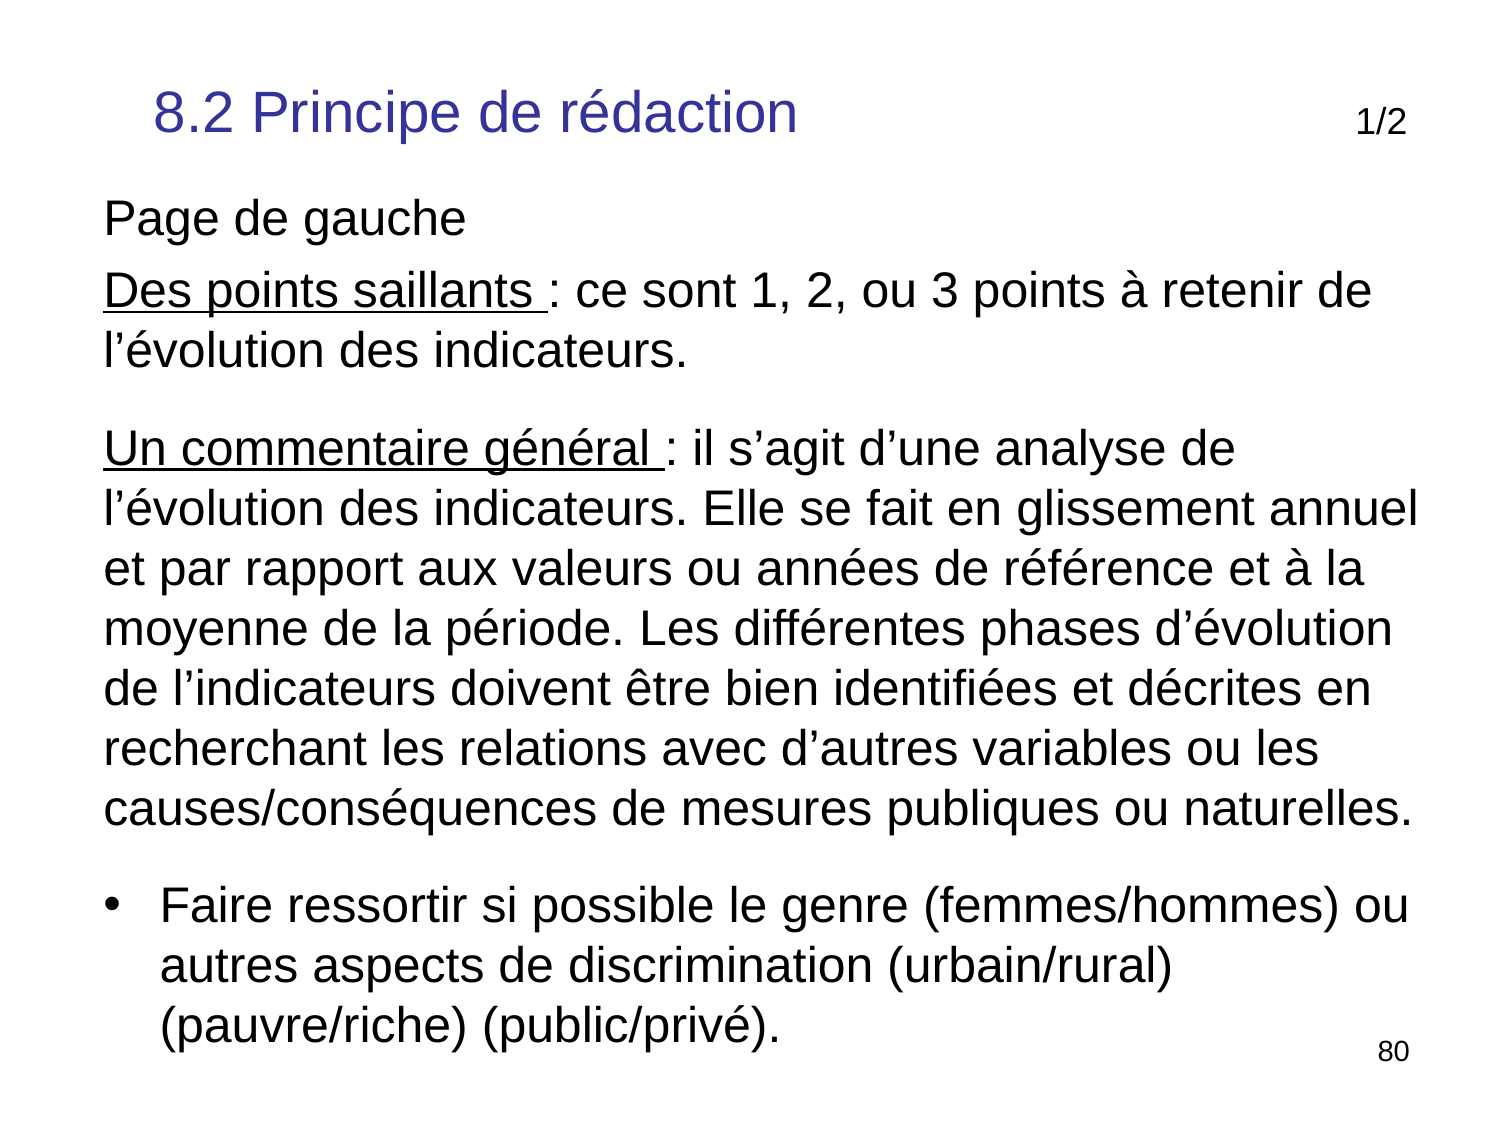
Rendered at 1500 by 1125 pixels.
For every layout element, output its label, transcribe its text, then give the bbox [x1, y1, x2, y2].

text_box 1/2 [1340, 89, 1447, 150]
text_box Page de gauche Des points saillants : ce sont 1, 2, ou 3 points à retenir de l’évolution des indicateurs. Un commentaire général : il s’agit d’une analyse de l’évolution des indicateurs. Elle se fait en glissement annuel et par rapport aux valeurs ou années de référence et à la moyenne de la période. Les différentes phases d’évolution de l’indicateurs doivent être bien identifiées et décrites en recherchant les relations avec d’autres variables ou les causes/conséquences de mesures publiques ou naturelles. Faire ressortir si possible le genre (femmes/hommes) ou autres aspects de discrimination (urbain/rural) (pauvre/riche) (public/privé). [88, 177, 1436, 1060]
slide_number 80 [1074, 1024, 1426, 1103]
text_box 8.2 Principe de rédaction [139, 66, 832, 152]
